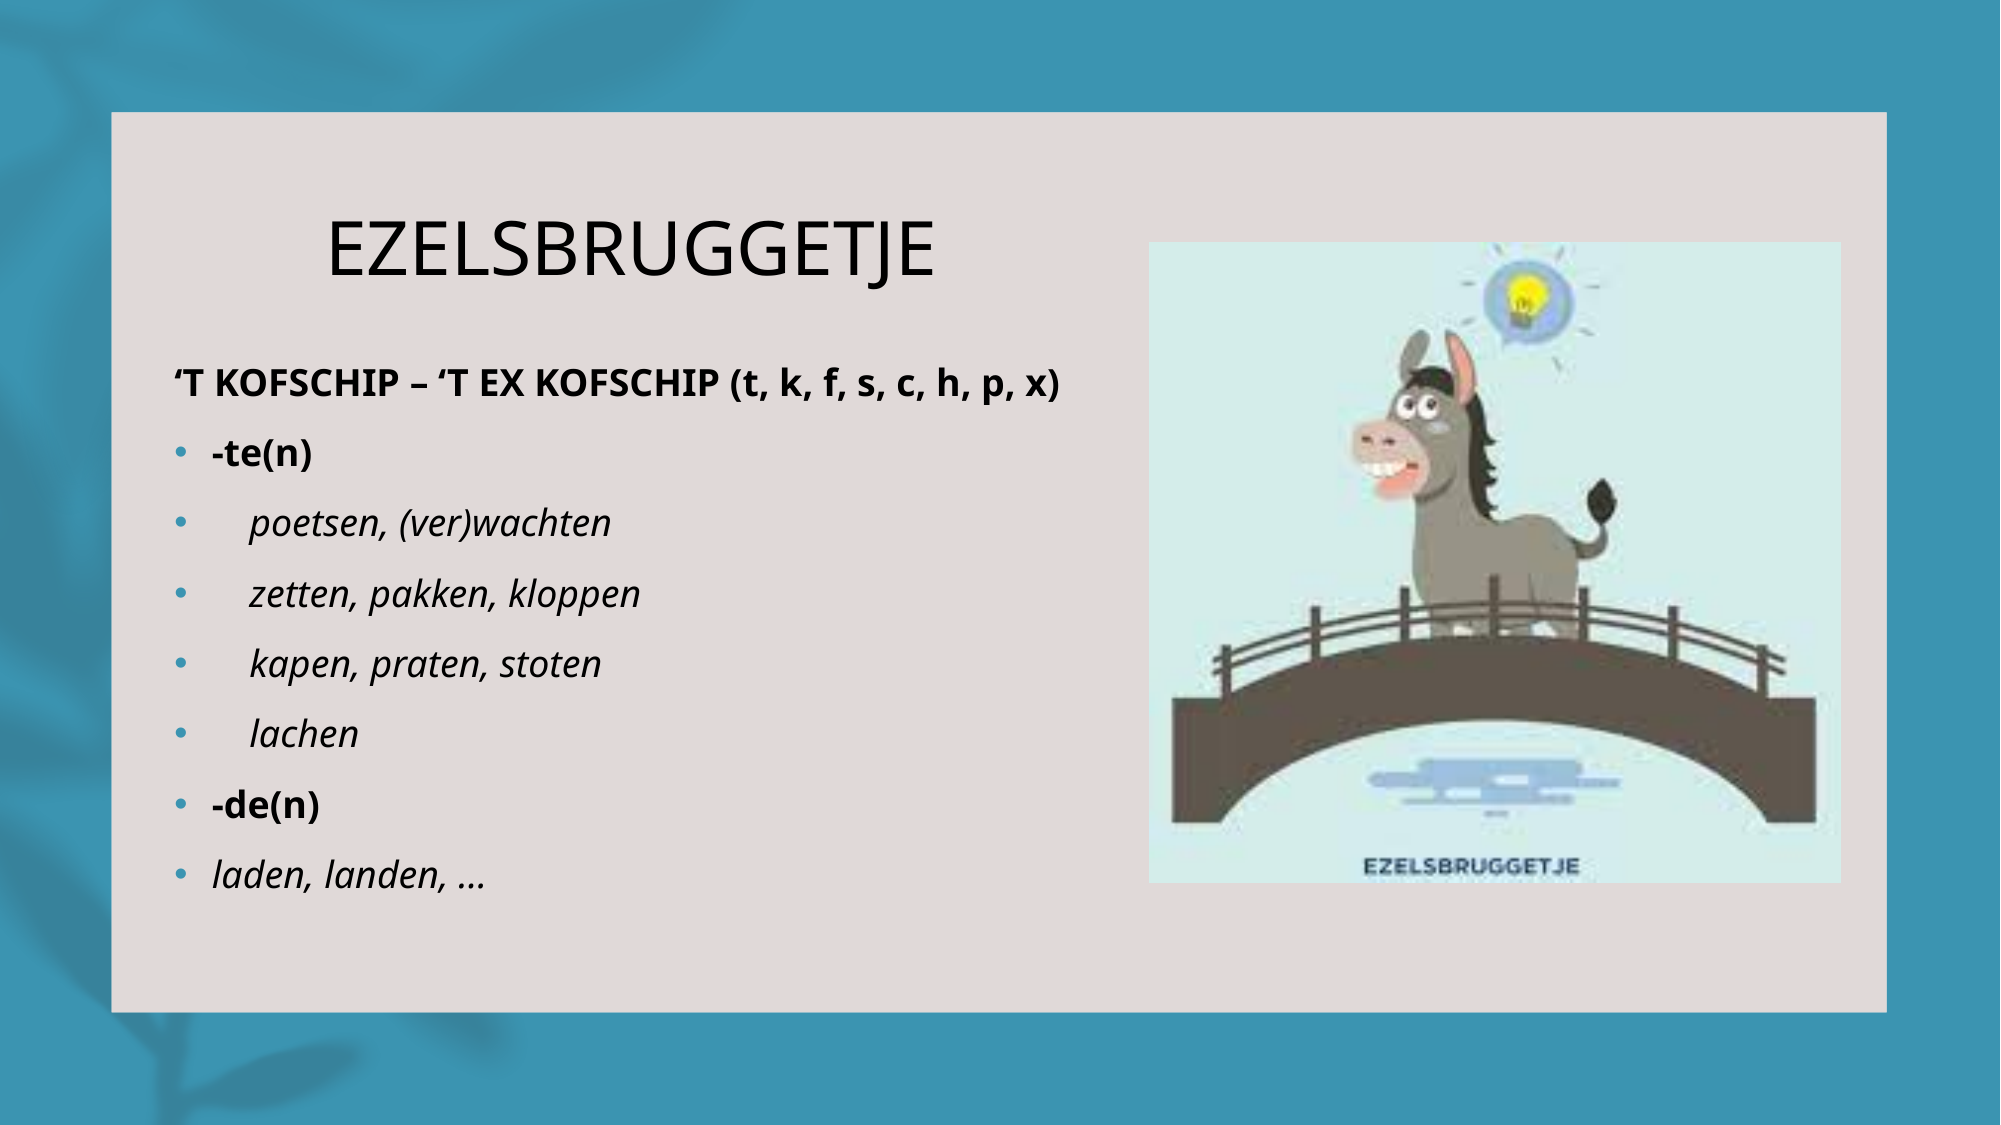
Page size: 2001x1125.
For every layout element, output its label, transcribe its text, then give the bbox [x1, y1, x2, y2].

text_box [860, 111, 1888, 1013]
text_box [0, 0, 860, 1125]
text_box [860, 0, 2000, 1125]
picture [1149, 242, 1841, 883]
title EZELSBRUGGETJE [860, 174, 1075, 316]
list ‘T KOFSCHIP – ‘T EX KOFSCHIP (t, k, f, s, c, h, p, x) -te(n) poetsen, (ver)wachten zetten, pakken, kloppen kapen, praten, stoten lachen -de(n) laden, landen, … [860, 346, 1125, 950]
